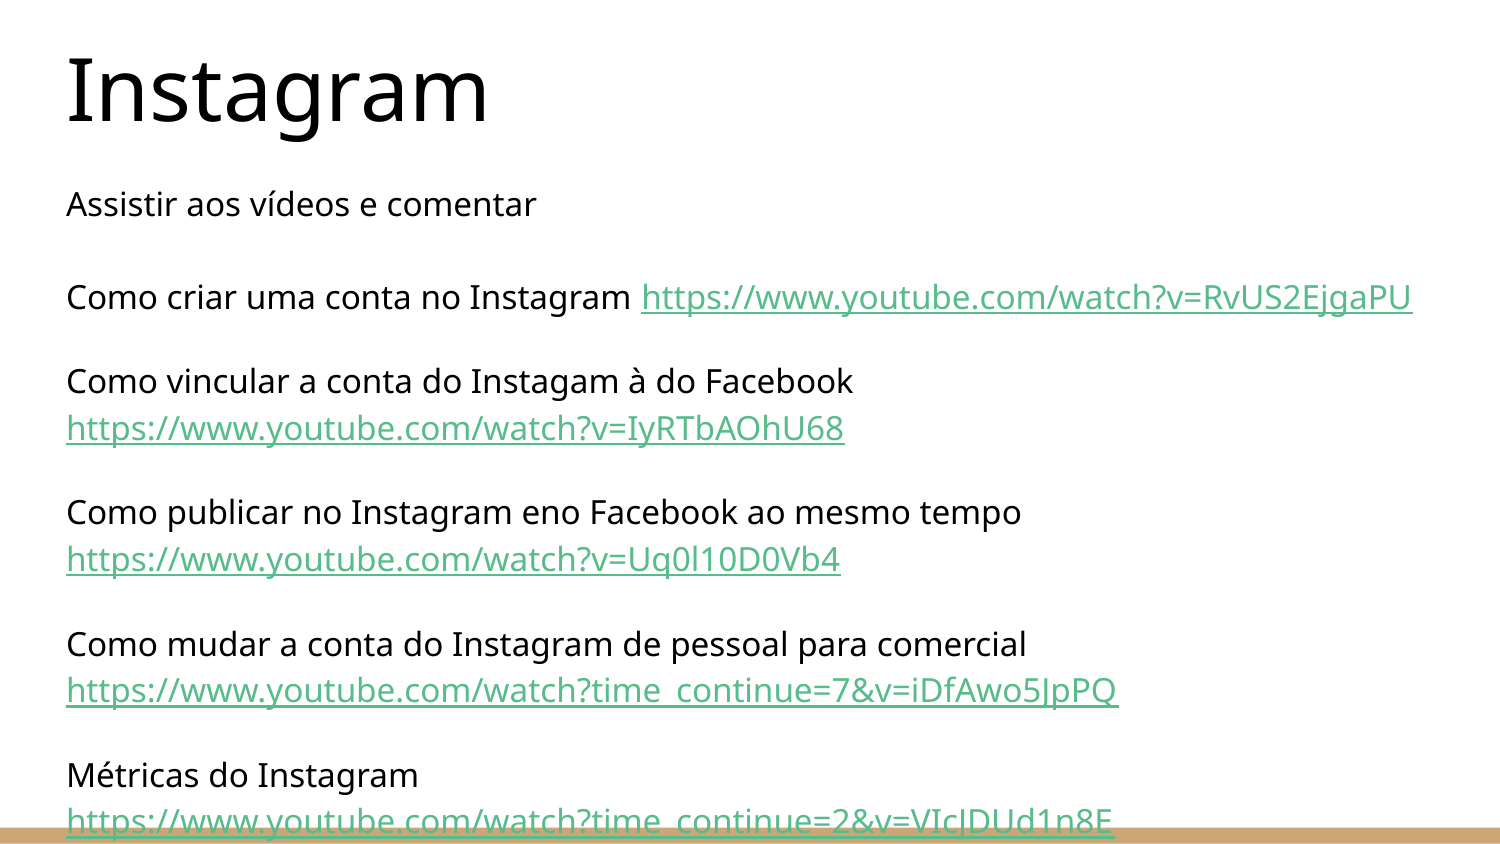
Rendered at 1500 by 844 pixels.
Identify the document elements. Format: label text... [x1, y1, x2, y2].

title Instagram [51, 17, 1449, 154]
list Assistir aos vídeos e comentar Como criar uma conta no Instagram https://www.youtube.com/watch?v=RvUS2EjgaPU Como vincular a conta do Instagam à do Facebook https://www.youtube.com/watch?v=IyRTbAOhU68 Como publicar no Instagram eno Facebook ao mesmo tempo https://www.youtube.com/watch?v=Uq0l10D0Vb4 Como mudar a conta do Instagram de pessoal para comercial https://www.youtube.com/watch?time_continue=7&v=iDfAwo5JpPQ Métricas do Instagram https://www.youtube.com/watch?time_continue=2&v=VIcJDUd1n8E [51, 162, 1449, 713]
